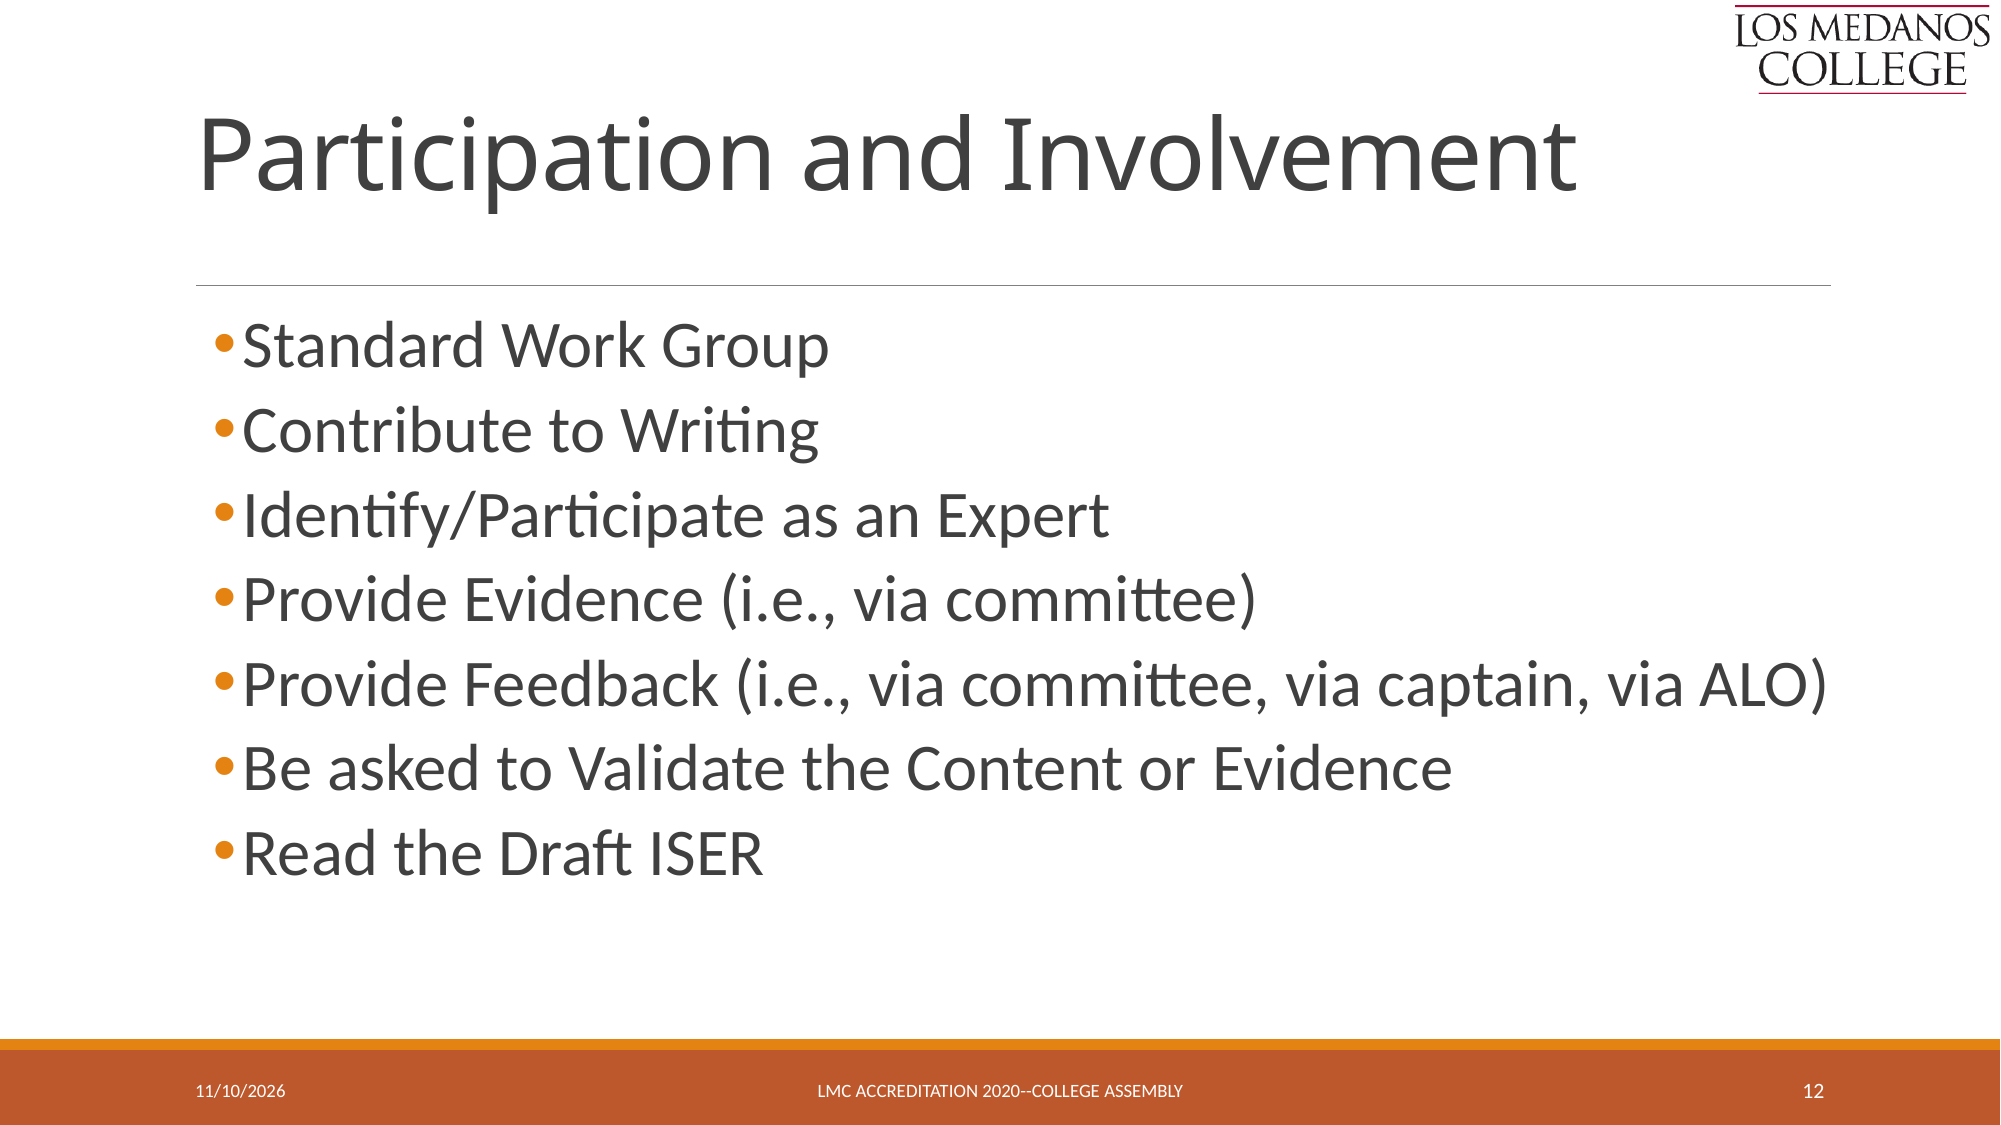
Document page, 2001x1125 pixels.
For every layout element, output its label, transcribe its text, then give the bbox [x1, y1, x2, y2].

footer LMC Accreditation 2020--College Assembly [604, 1059, 1396, 1120]
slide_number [180, 1059, 586, 1120]
title Participation and Involvement [180, 32, 1830, 219]
picture [1735, 5, 1990, 94]
slide_number 12 [1624, 1059, 1840, 1120]
list Standard Work Group Contribute to Writing Identify/Participate as an Expert Provide Evidence (i.e., via committee) Provide Feedback (i.e., via committee, via captain, via ALO) Be asked to Validate the Content or Evidence Read the Draft ISER [180, 302, 1905, 963]
